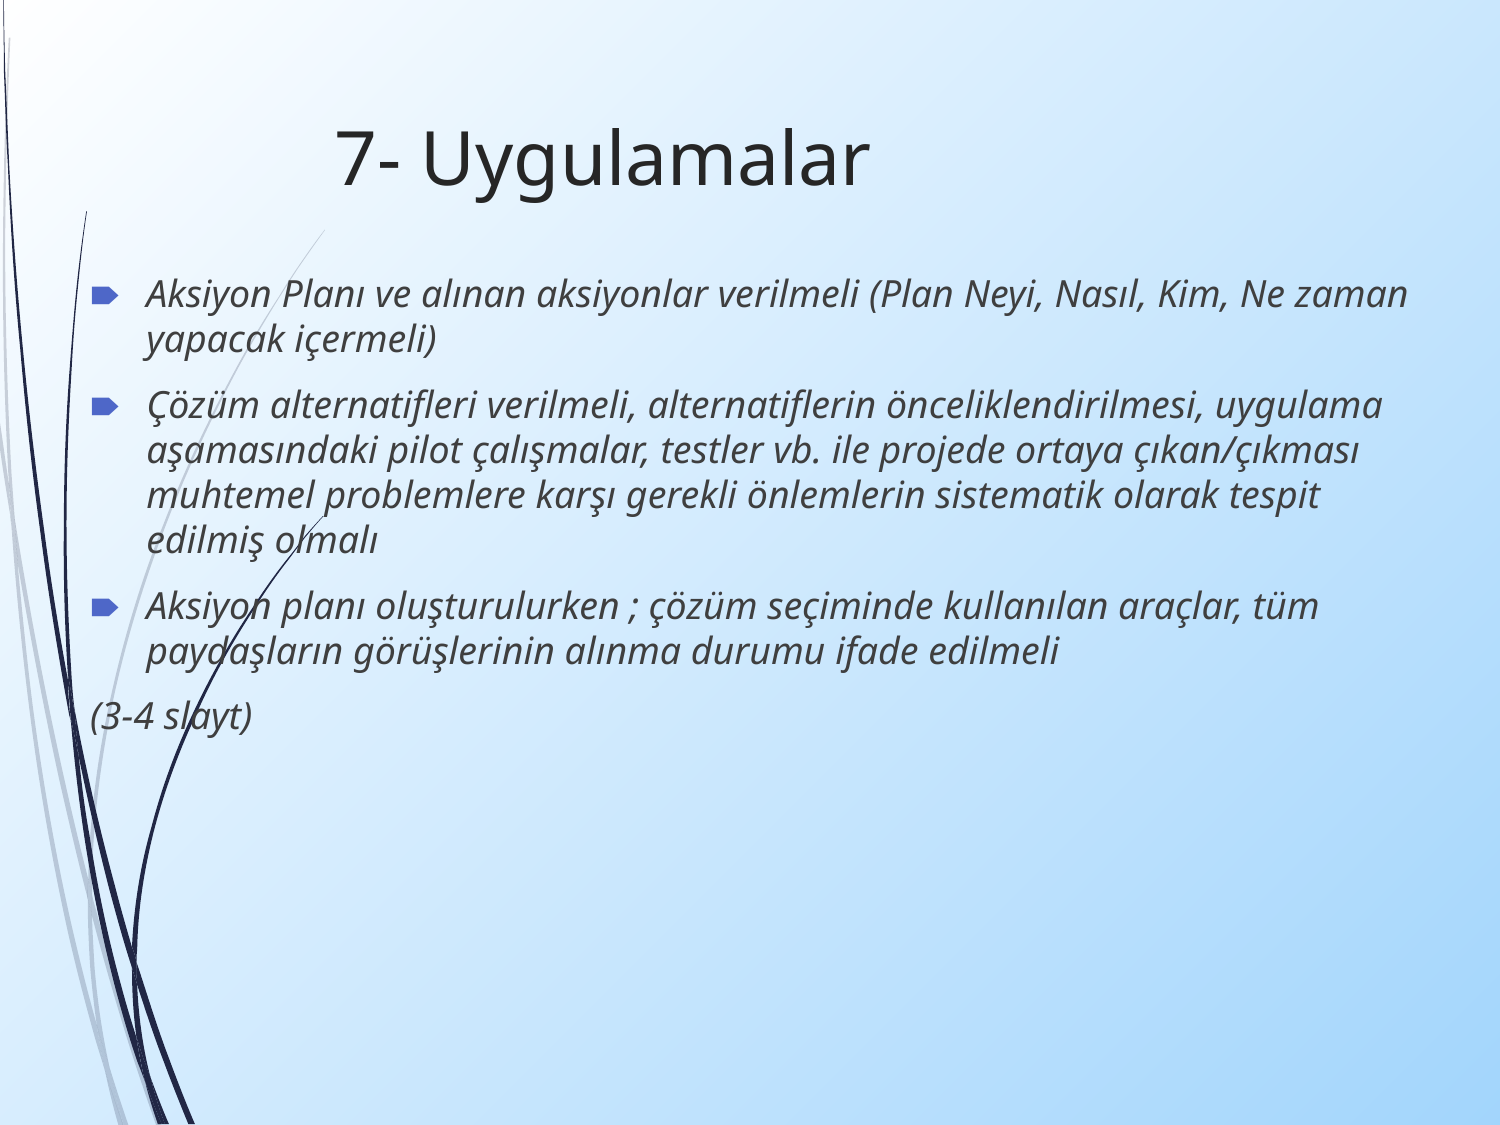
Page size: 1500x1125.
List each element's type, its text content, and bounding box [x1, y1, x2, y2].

list Aksiyon Planı ve alınan aksiyonlar verilmeli (Plan Neyi, Nasıl, Kim, Ne zaman yapacak içermeli) Çözüm alternatifleri verilmeli, alternatiflerin önceliklendirilmesi, uygulama aşamasındaki pilot çalışmalar, testler vb. ile projede ortaya çıkan/çıkması muhtemel problemlere karşı gerekli önlemlerin sistematik olarak tespit edilmiş olmalı Aksiyon planı oluşturulurken ; çözüm seçiminde kullanılan araçlar, tüm paydaşların görüşlerinin alınma durumu ifade edilmeli (3-4 slayt) [75, 262, 1425, 1083]
title 7- Uygulamalar [319, 102, 1400, 262]
